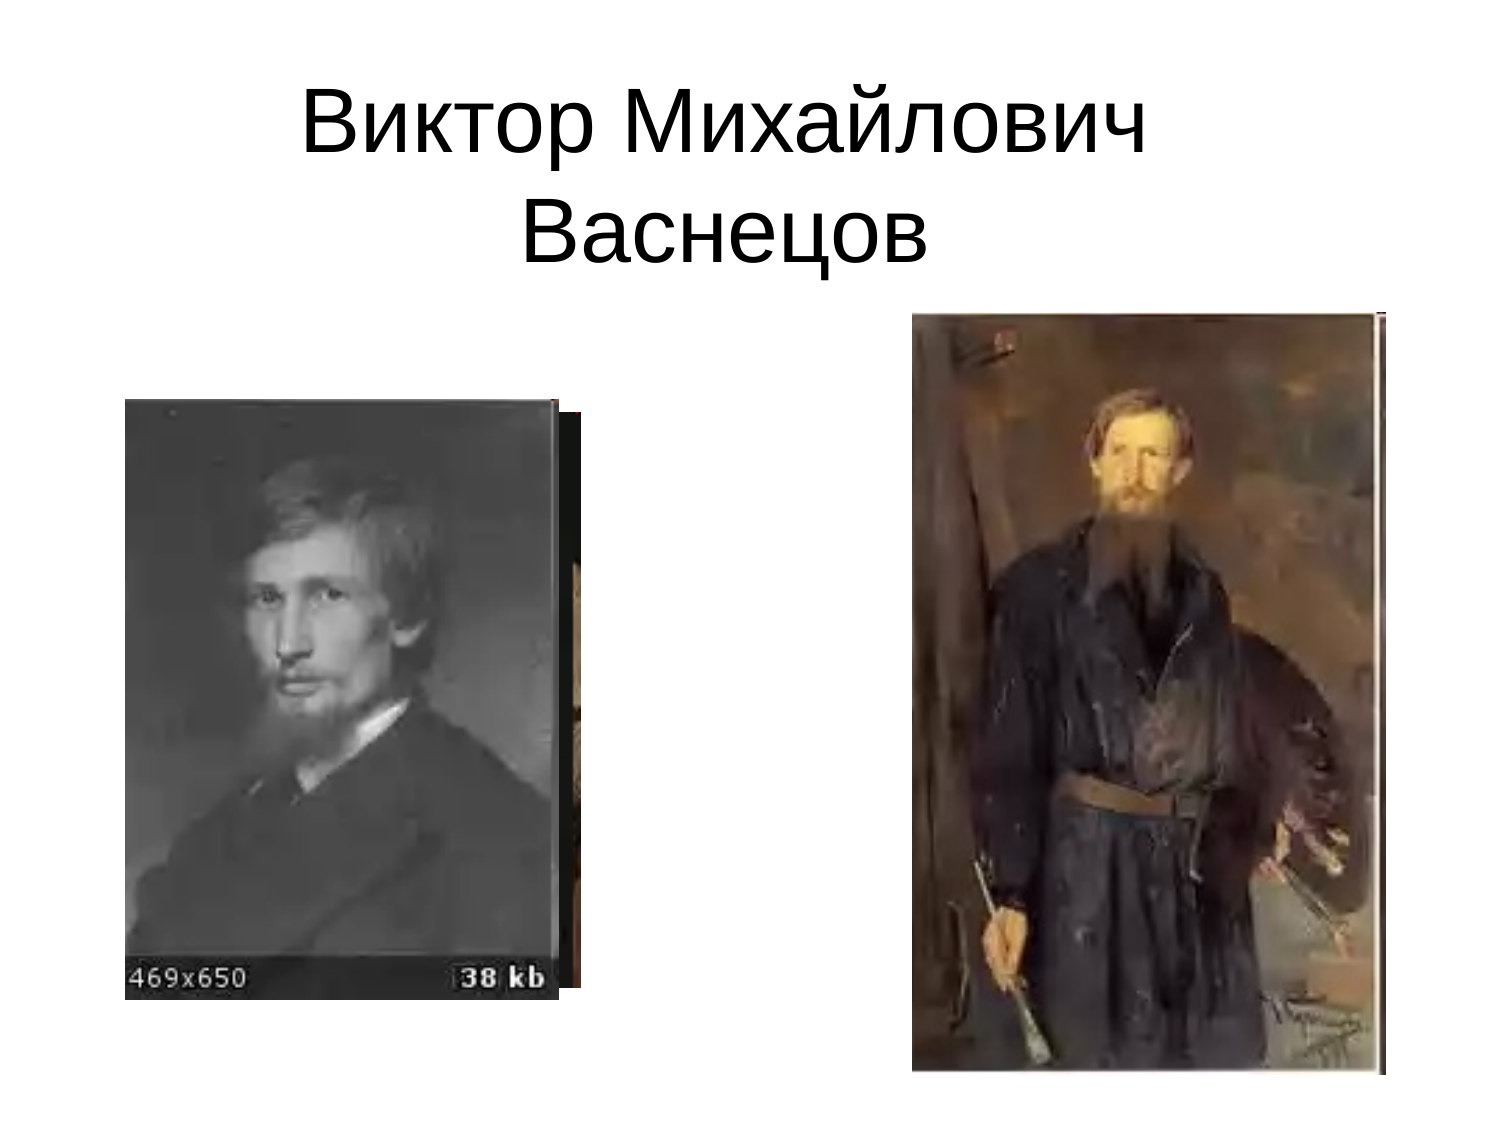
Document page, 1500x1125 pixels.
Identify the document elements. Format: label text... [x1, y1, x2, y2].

picture [912, 312, 1386, 1076]
title Виктор Михайлович Васнецов [87, 49, 1363, 292]
picture [124, 399, 581, 1001]
